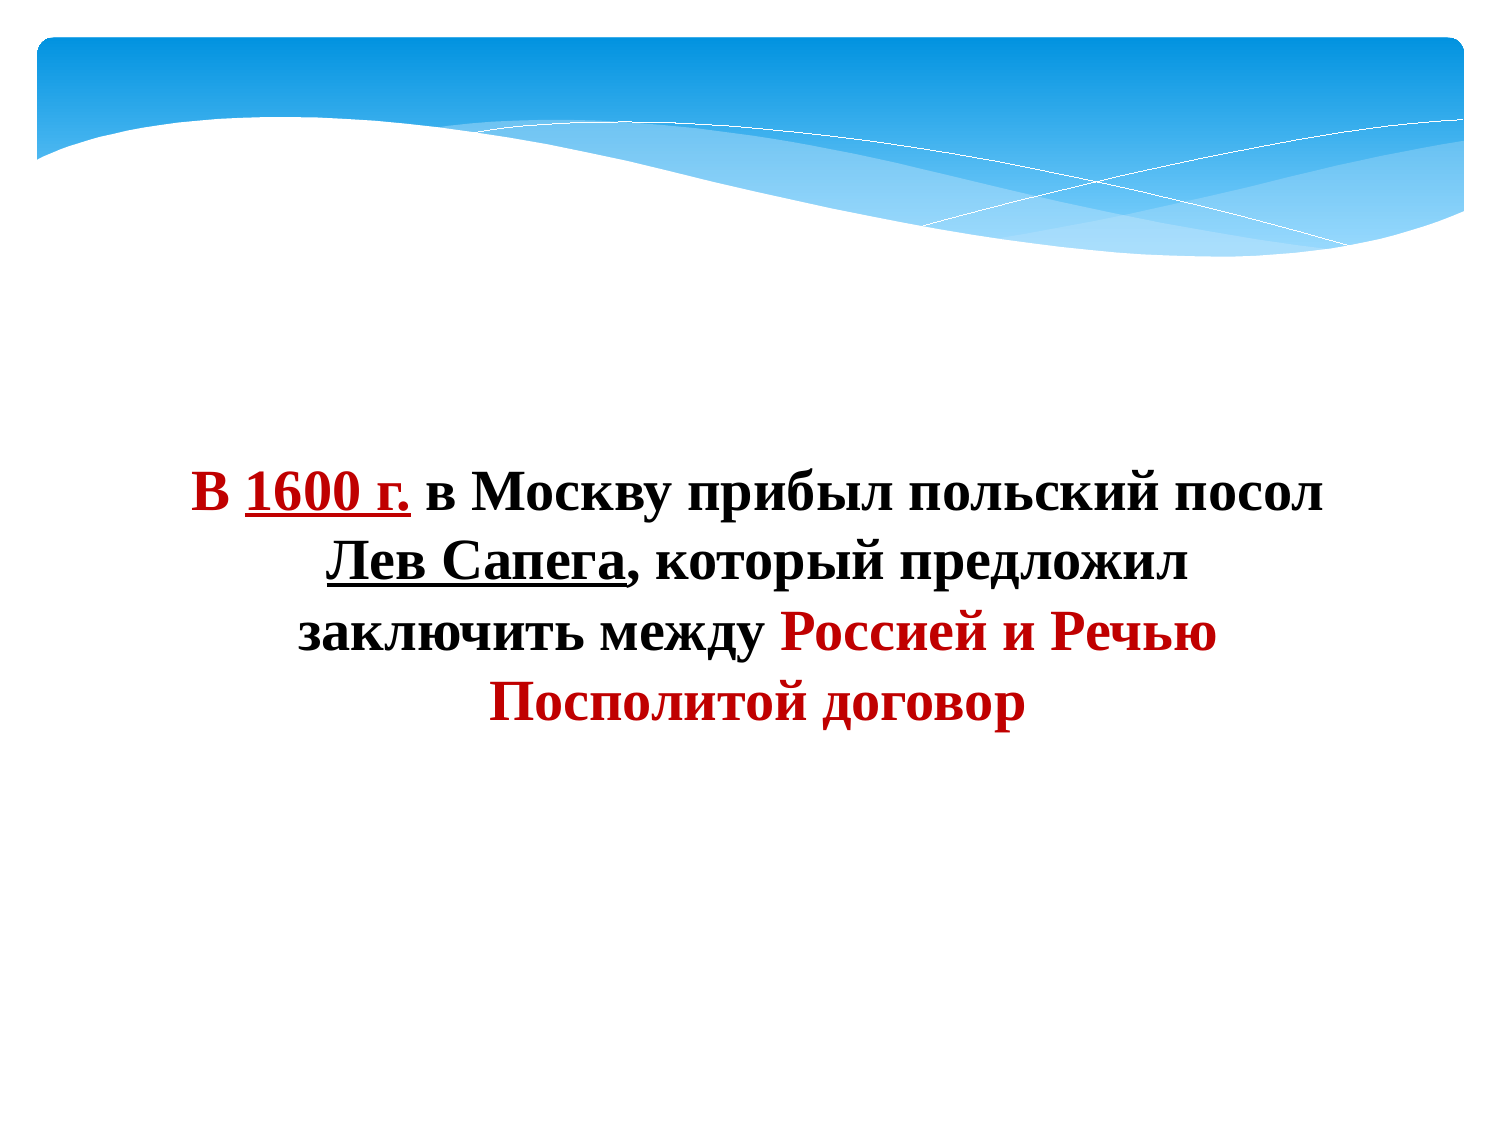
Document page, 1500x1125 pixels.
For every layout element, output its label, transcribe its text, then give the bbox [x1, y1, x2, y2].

text_box В 1600 г. в Москву прибыл польский посол Лев Сапега, который предложил заключить между Россией и Речью Посполитой договор [171, 444, 1345, 739]
